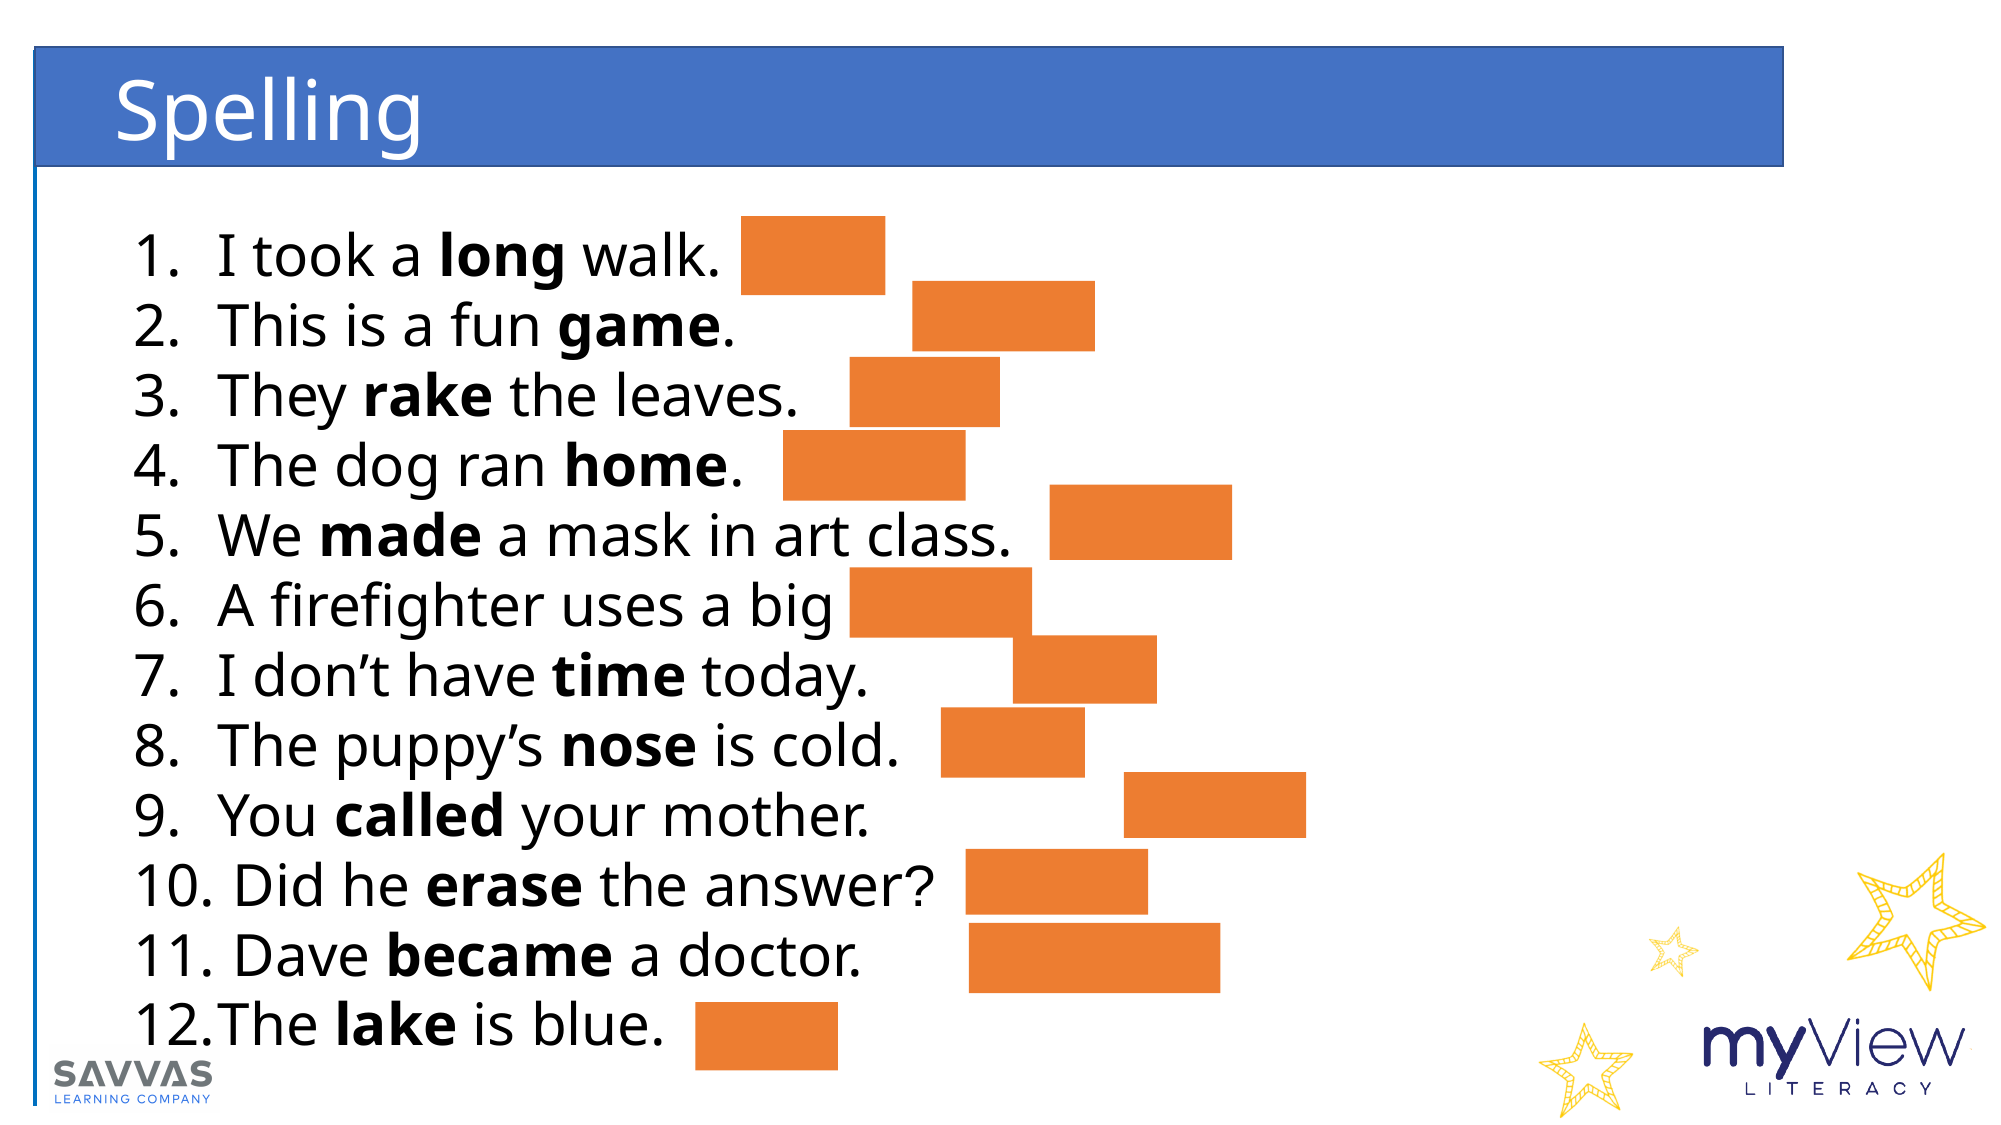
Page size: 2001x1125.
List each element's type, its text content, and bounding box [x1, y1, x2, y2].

text_box [912, 280, 1095, 352]
text_box [849, 356, 1000, 428]
picture [48, 1043, 220, 1113]
text_box [1049, 484, 1233, 560]
text_box [849, 567, 1033, 638]
text_box [783, 430, 966, 501]
text_box I took a long walk. This is a fun game. They rake the leaves. The dog ran home. We made a mask in art class. A firefighter uses a big hose. I don’t have time today. The puppy’s nose is cold. You called your mother. Did he erase the answer? Dave became a doctor. The lake is blue. [118, 210, 1784, 1066]
text_box [741, 216, 886, 296]
text_box [695, 1002, 838, 1071]
text_box [940, 707, 1085, 778]
text_box [1012, 635, 1157, 704]
text_box [965, 848, 1149, 915]
text_box [968, 922, 1221, 994]
text_box [1123, 772, 1307, 838]
text_box Spelling [34, 46, 1784, 167]
picture [1520, 814, 2000, 1125]
